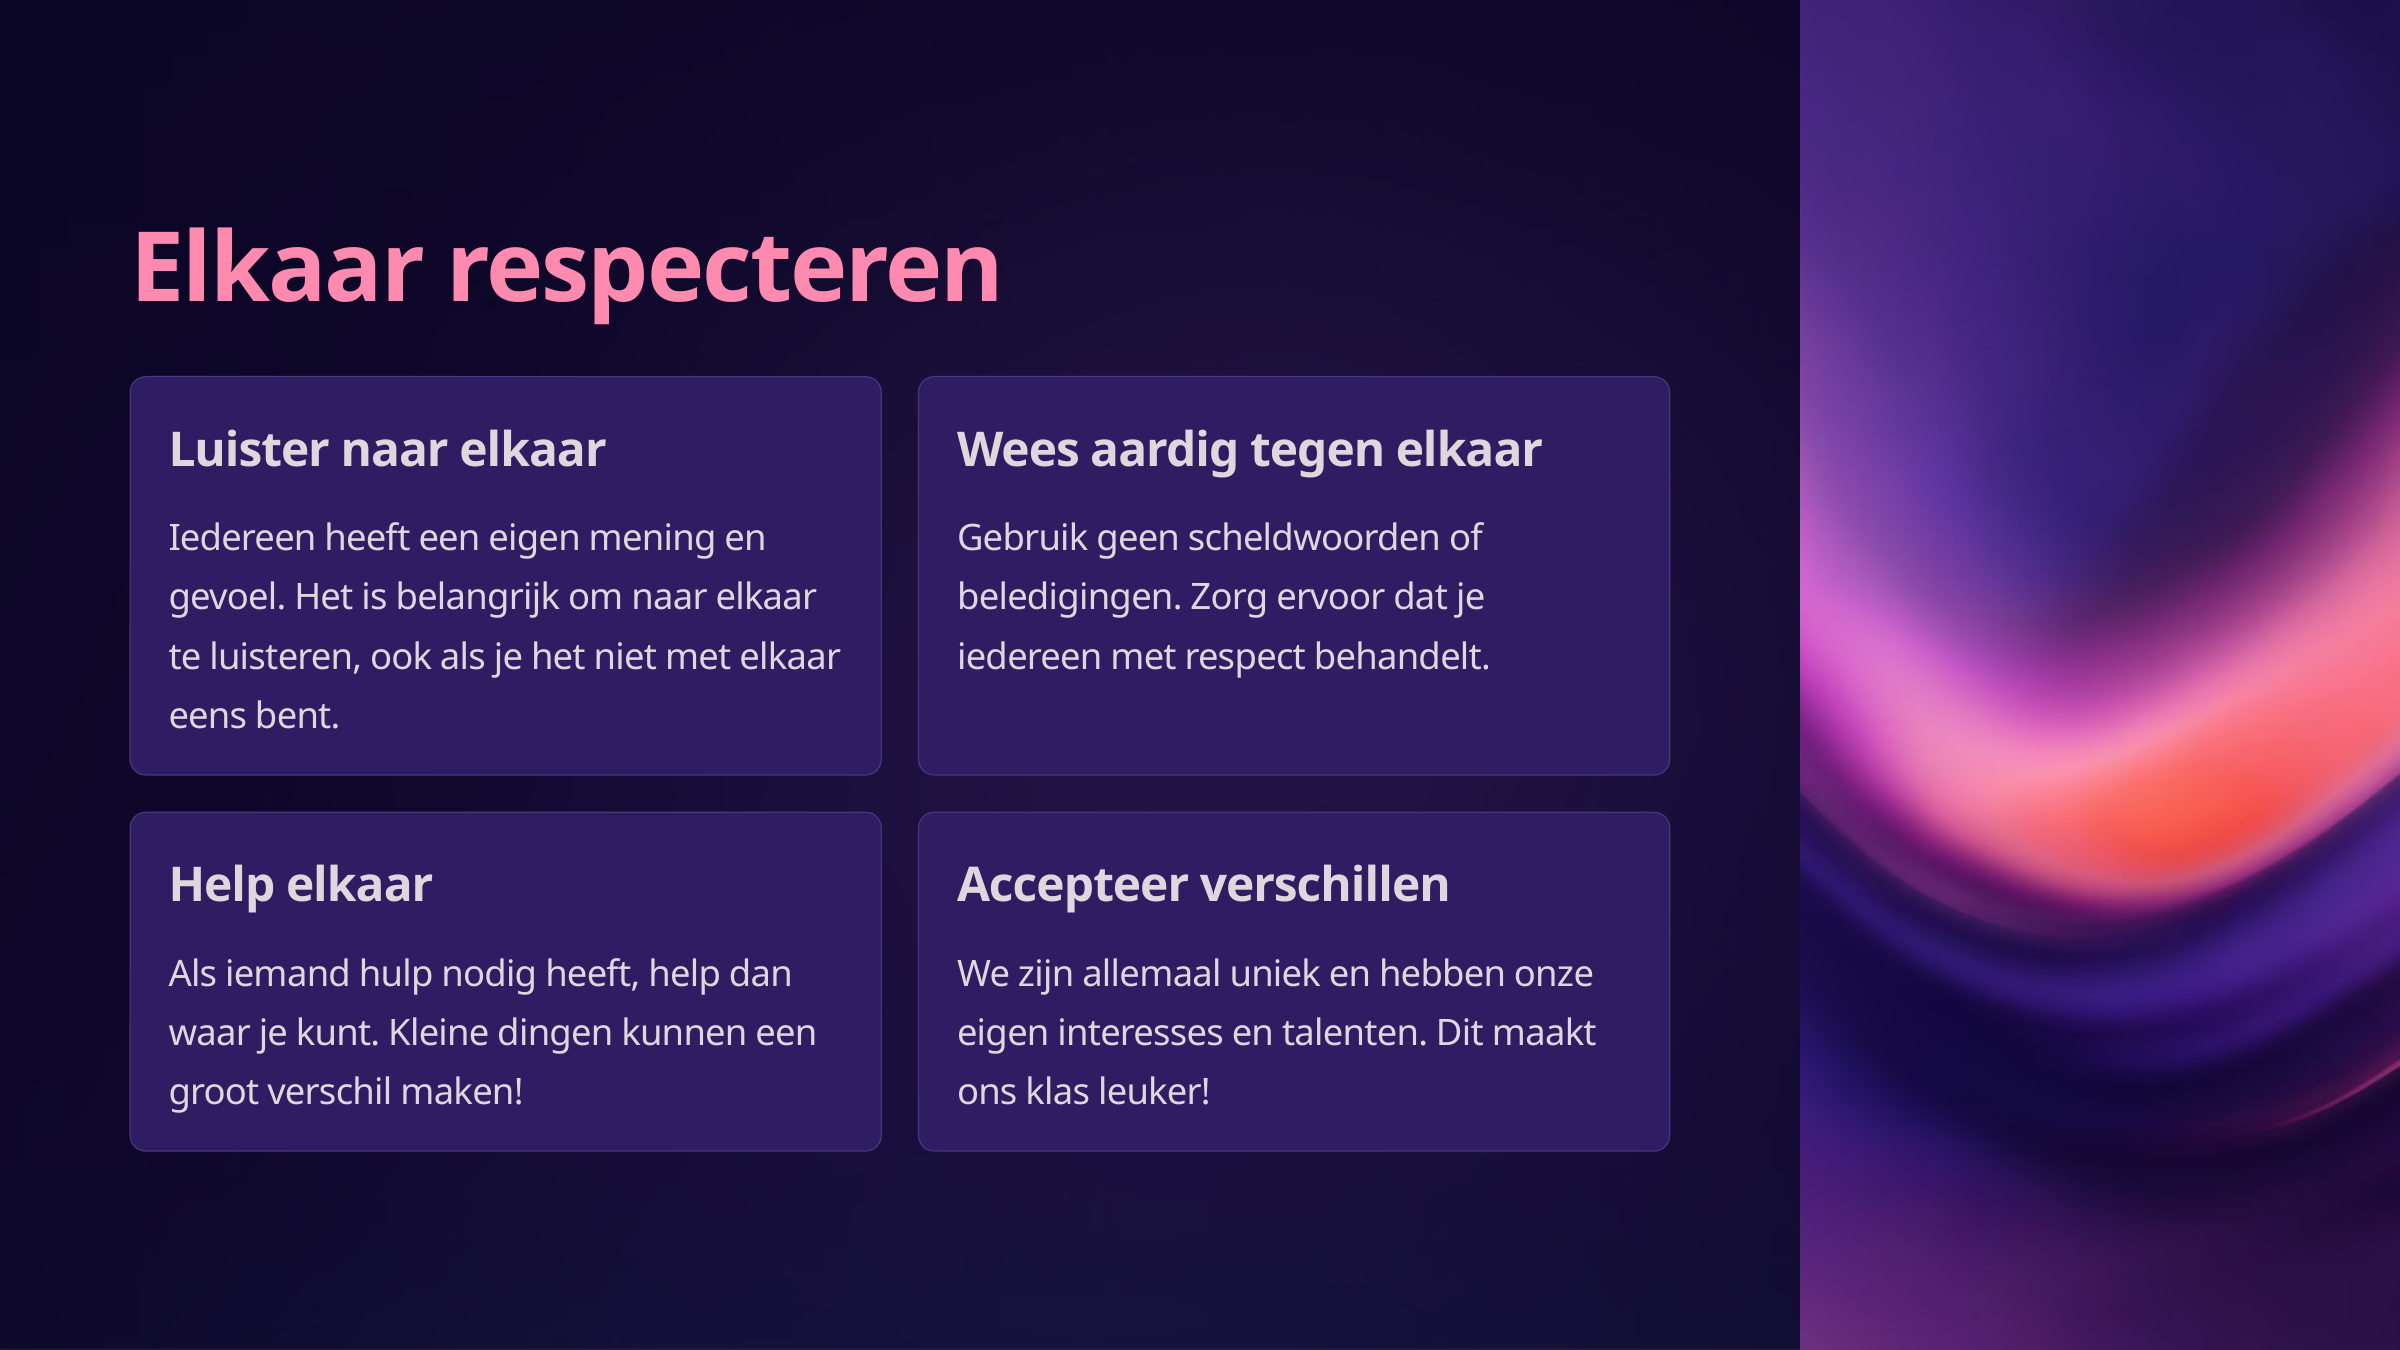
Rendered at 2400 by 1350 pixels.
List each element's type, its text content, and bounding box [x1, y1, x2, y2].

text_box [918, 376, 1670, 776]
text_box Help elkaar [168, 850, 657, 912]
text_box [130, 812, 882, 1152]
text_box Gebruik geen scheldwoorden of beledigingen. Zorg ervoor dat je iedereen met respect behandelt. [956, 498, 1632, 678]
text_box Wees aardig tegen elkaar [956, 415, 1486, 477]
text_box Accepteer verschillen [956, 850, 1446, 912]
text_box [918, 812, 1670, 1152]
text_box Iedereen heeft een eigen mening en gevoel. Het is belangrijk om naar elkaar te luisteren, ook als je het niet met elkaar eens bent. [168, 498, 843, 737]
picture [1799, 0, 2400, 1350]
text_box [130, 376, 882, 776]
text_box Elkaar respecteren [130, 198, 1107, 321]
text_box We zijn allemaal uniek en hebben onze eigen interesses en talenten. Dit maakt ons klas leuker! [956, 934, 1632, 1113]
text_box Luister naar elkaar [168, 415, 657, 477]
text_box Als iemand hulp nodig heeft, help dan waar je kunt. Kleine dingen kunnen een groot verschil maken! [168, 934, 843, 1113]
